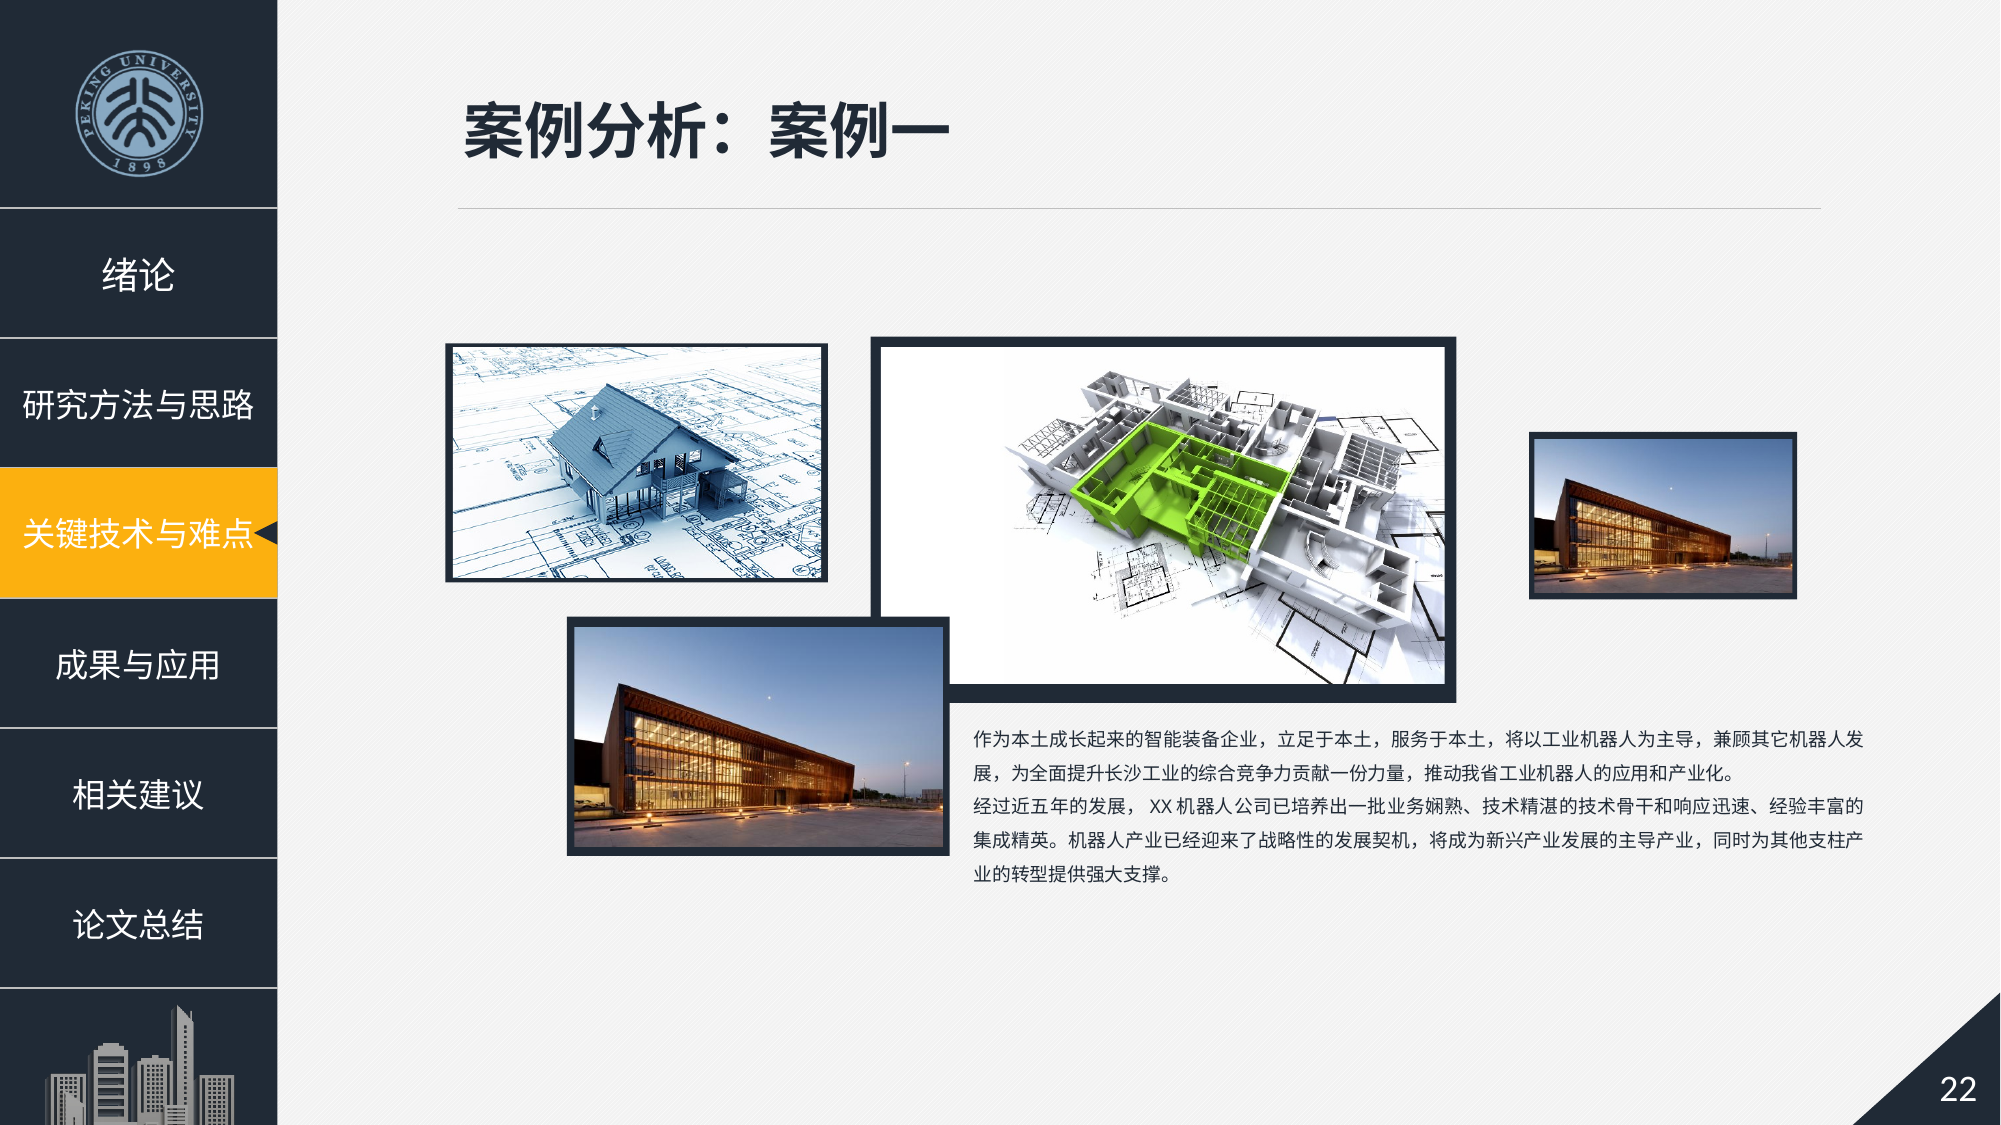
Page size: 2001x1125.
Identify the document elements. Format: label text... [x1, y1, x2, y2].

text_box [1529, 431, 1798, 600]
text_box 作为本土成长起来的智能装备企业，立足于本土，服务于本土，将以工业机器人为主导，兼顾其它机器人发展，为全面提升长沙工业的综合竞争力贡献一份力量，推动我省工业机器人的应用和产业化。 经过近五年的发展，XX机器人公司已培养出一批业务娴熟、技术精湛的技术骨干和响应迅速、经验丰富的集成精英。机器人产业已经迎来了战略性的发展契机，将成为新兴产业发展的主导产业，同时为其他支柱产业的转型提供强大支撑。 [958, 709, 1880, 893]
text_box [445, 343, 828, 583]
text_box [870, 336, 1457, 703]
text_box 案例分析：案例一 [448, 84, 967, 173]
picture [16, 1004, 260, 1125]
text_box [566, 616, 950, 856]
